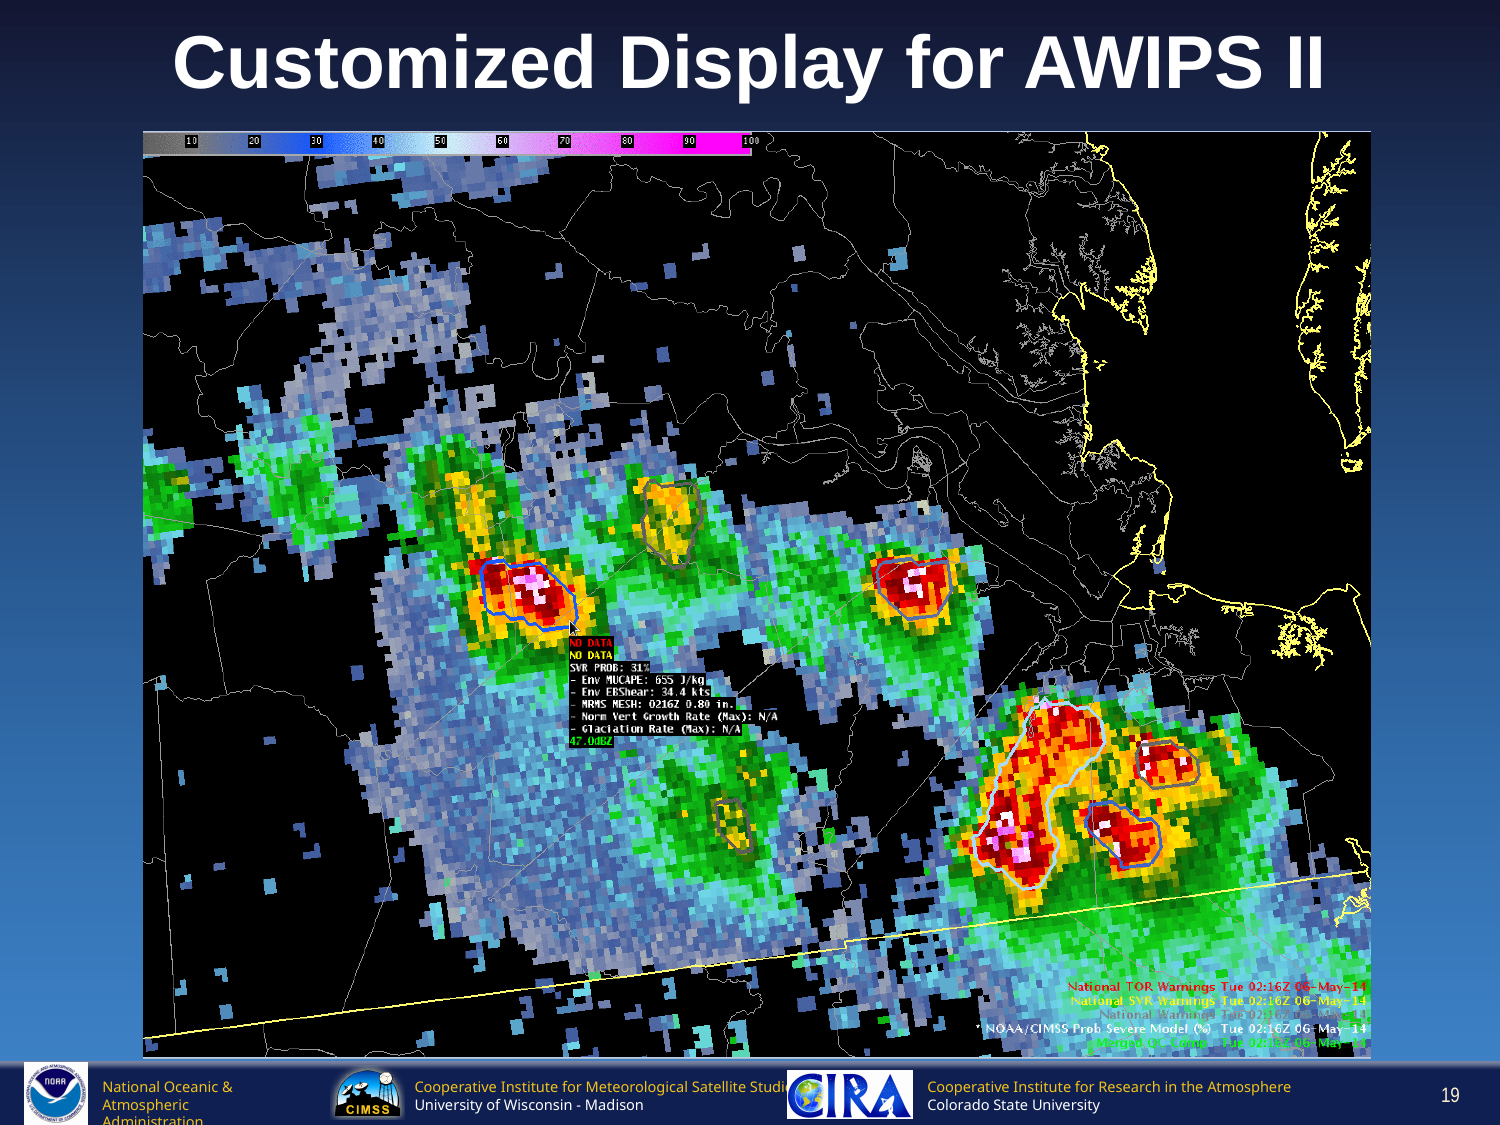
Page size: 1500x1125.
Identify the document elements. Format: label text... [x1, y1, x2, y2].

picture [143, 130, 1372, 1059]
text_box Customized Display for AWIPS II [112, 6, 1388, 111]
picture [787, 1070, 913, 1119]
picture [330, 1068, 405, 1120]
picture [24, 1062, 88, 1125]
slide_number 19 [1400, 1074, 1475, 1113]
